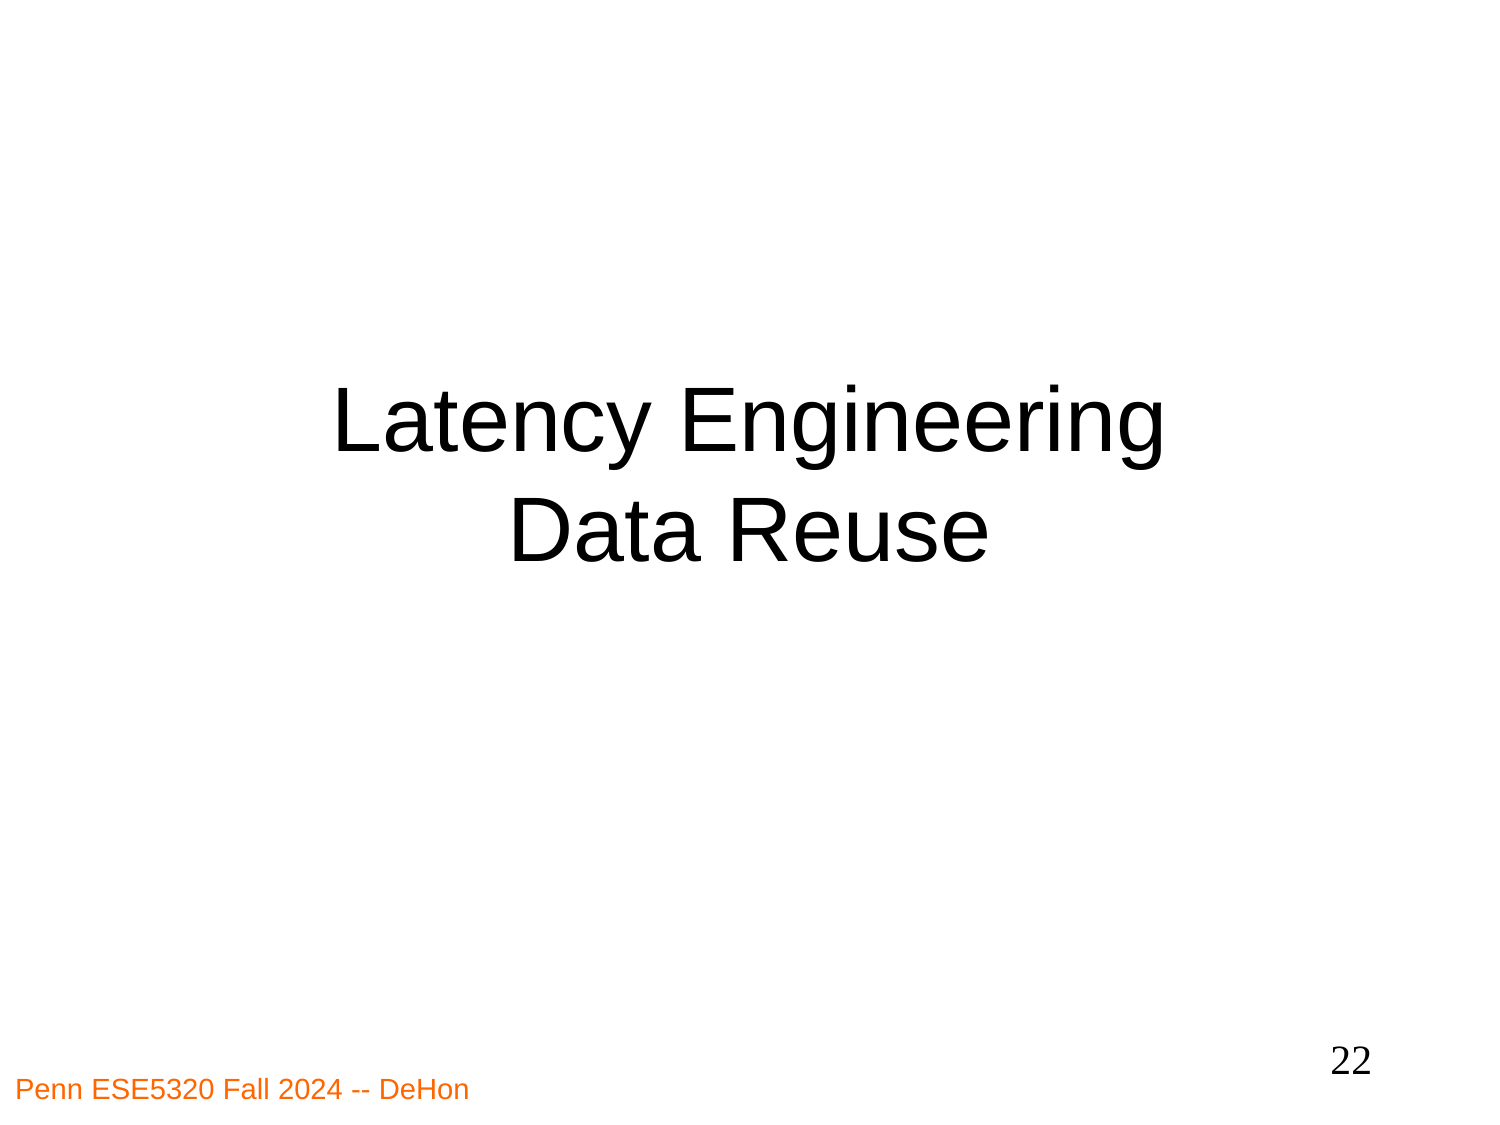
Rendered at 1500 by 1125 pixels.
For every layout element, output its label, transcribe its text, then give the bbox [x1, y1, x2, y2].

title Latency Engineering Data Reuse [112, 349, 1388, 591]
slide_number 22 [1074, 1024, 1388, 1101]
slide_number Penn ESE5320 Fall 2024 -- DeHon [0, 1062, 688, 1125]
